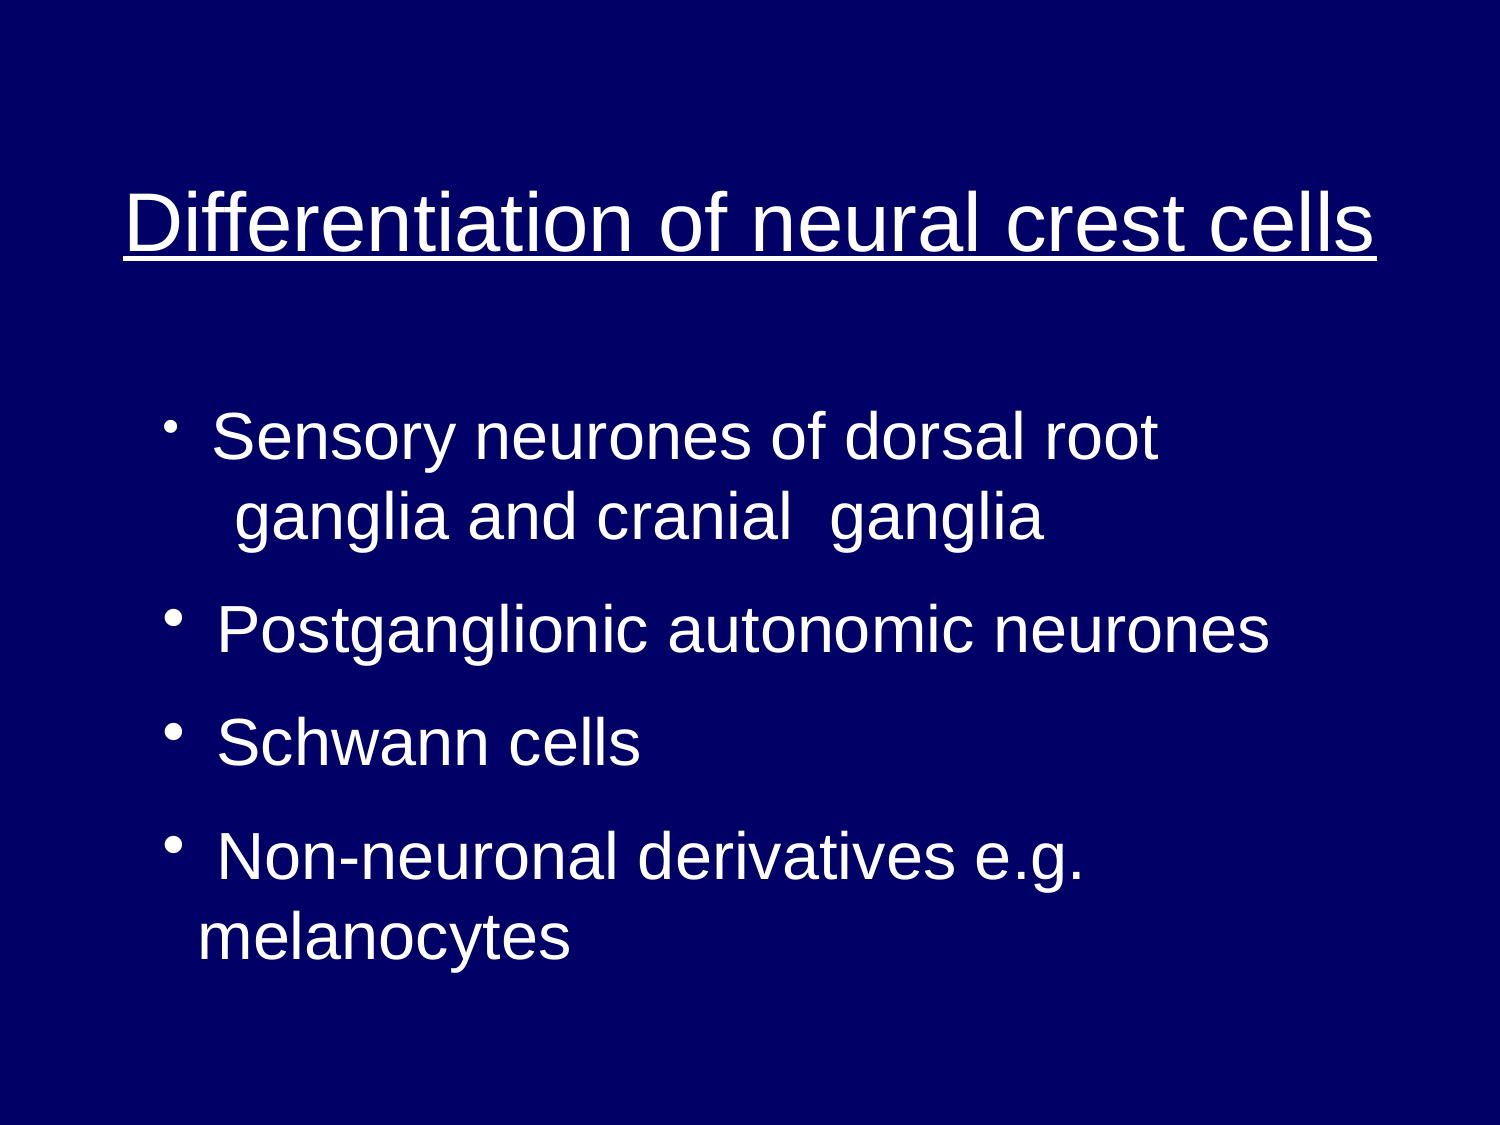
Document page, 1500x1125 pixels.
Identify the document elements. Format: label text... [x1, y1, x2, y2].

text_box Differentiation of neural crest cells [88, 160, 1412, 276]
text_box Sensory neurones of dorsal root ganglia and cranial ganglia Postganglionic autonomic neurones Schwann cells Non-neuronal derivatives e.g. melanocytes [147, 385, 1365, 980]
